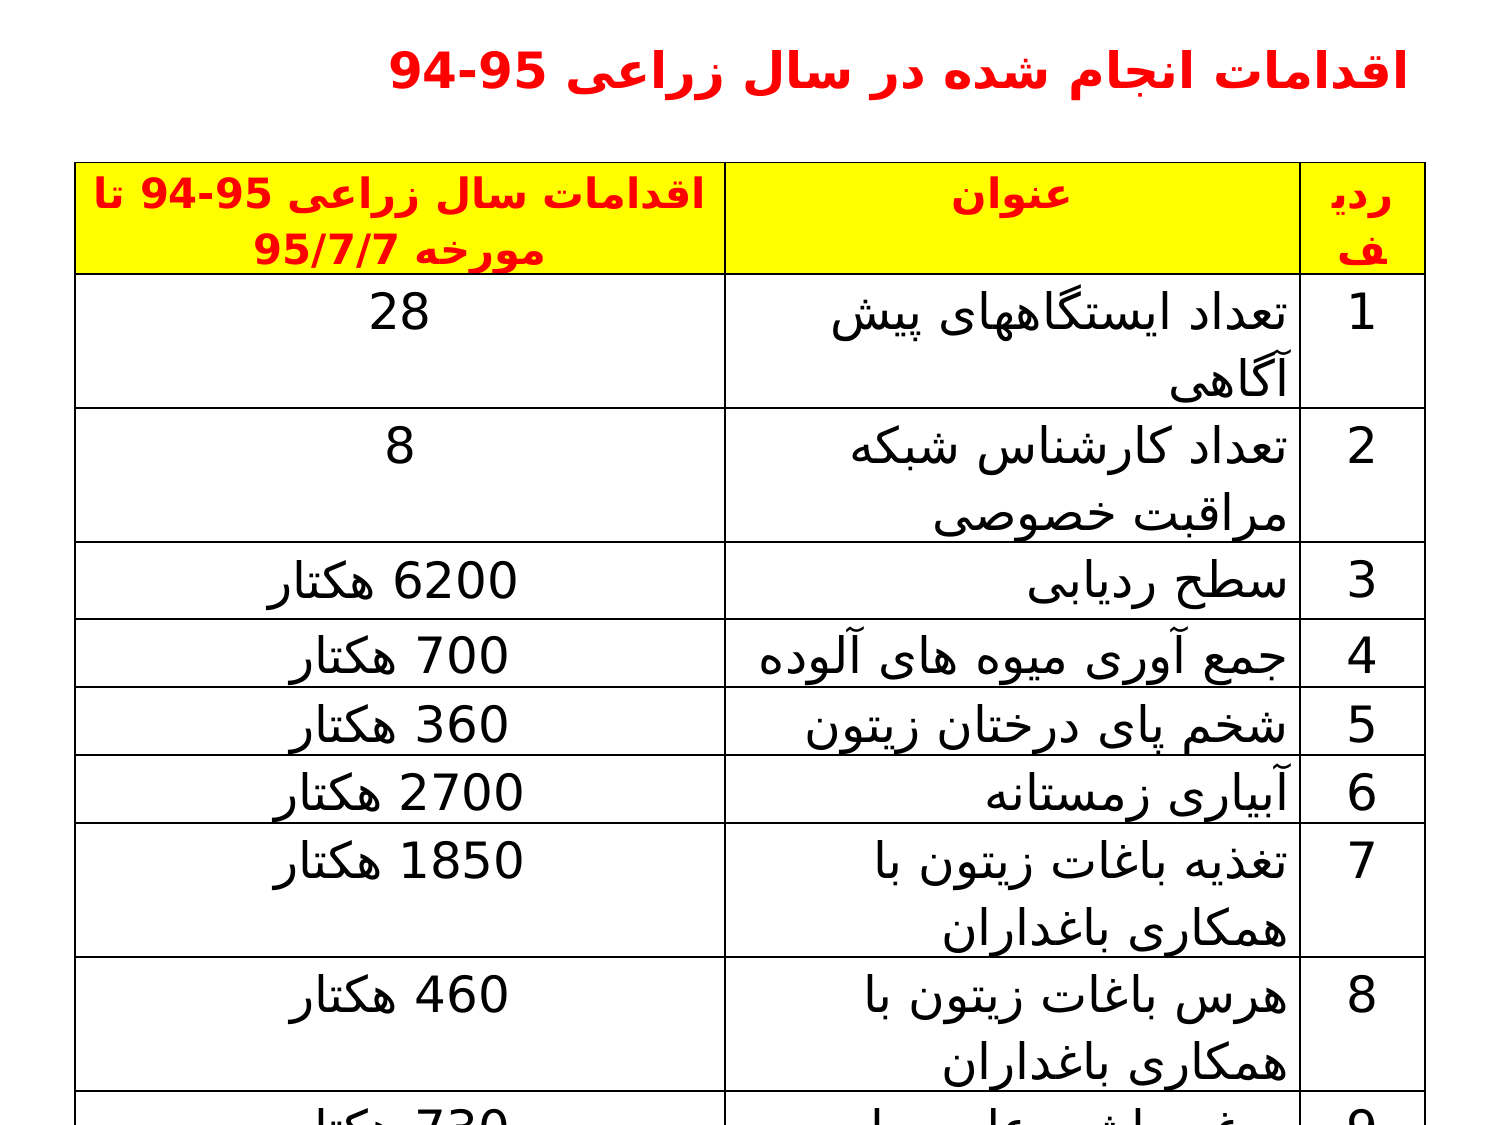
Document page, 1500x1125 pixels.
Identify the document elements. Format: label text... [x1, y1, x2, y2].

table_cell 1850 هکتار [76, 824, 724, 956]
table_cell 1 [1301, 275, 1424, 407]
table_cell 730 هکتار [76, 1092, 724, 1125]
table_cell 6200 هکتار [76, 543, 724, 618]
title اقدامات انجام شده در سال زراعی 95-94 [75, 0, 1425, 162]
table_cell 7 [1301, 824, 1424, 956]
table_cell 460 هکتار [76, 958, 724, 1090]
table_cell تغذیه باغات زیتون با همکاری باغداران [726, 824, 1299, 956]
table_cell هرس باغات زیتون با همکاری باغداران [726, 958, 1299, 1090]
table_cell 360 هکتار [76, 688, 724, 754]
table_cell 2700 هکتار [76, 756, 724, 822]
table_cell 4 [1301, 620, 1424, 686]
table_cell 9 [1301, 1092, 1424, 1125]
table_header عنوان [726, 163, 1299, 273]
table_cell تعداد کارشناس شبکه مراقبت خصوصی [726, 409, 1299, 541]
table_cell 700 هکتار [76, 620, 724, 686]
table_cell 28 [76, 275, 724, 407]
table_cell 5 [1301, 688, 1424, 754]
table_cell آبیاری زمستانه [726, 756, 1299, 822]
table_cell روغن پاشی علیه سایر آفات زیتون [726, 1092, 1299, 1125]
table_cell 3 [1301, 543, 1424, 618]
table_cell سطح ردیابی [726, 543, 1299, 618]
table_cell تعداد ایستگاههای پیش آگاهی [726, 275, 1299, 407]
table_header ردیف [1301, 163, 1424, 273]
table_cell شخم پای درختان زیتون [726, 688, 1299, 754]
table_header اقدامات سال زراعی 95-94 تا مورخه 95/7/7 [76, 163, 724, 273]
table_cell 2 [1301, 409, 1424, 541]
table_cell 8 [76, 409, 724, 541]
table_cell جمع آوری میوه های آلوده [726, 620, 1299, 686]
table_cell 6 [1301, 756, 1424, 822]
table_cell 8 [1301, 958, 1424, 1090]
